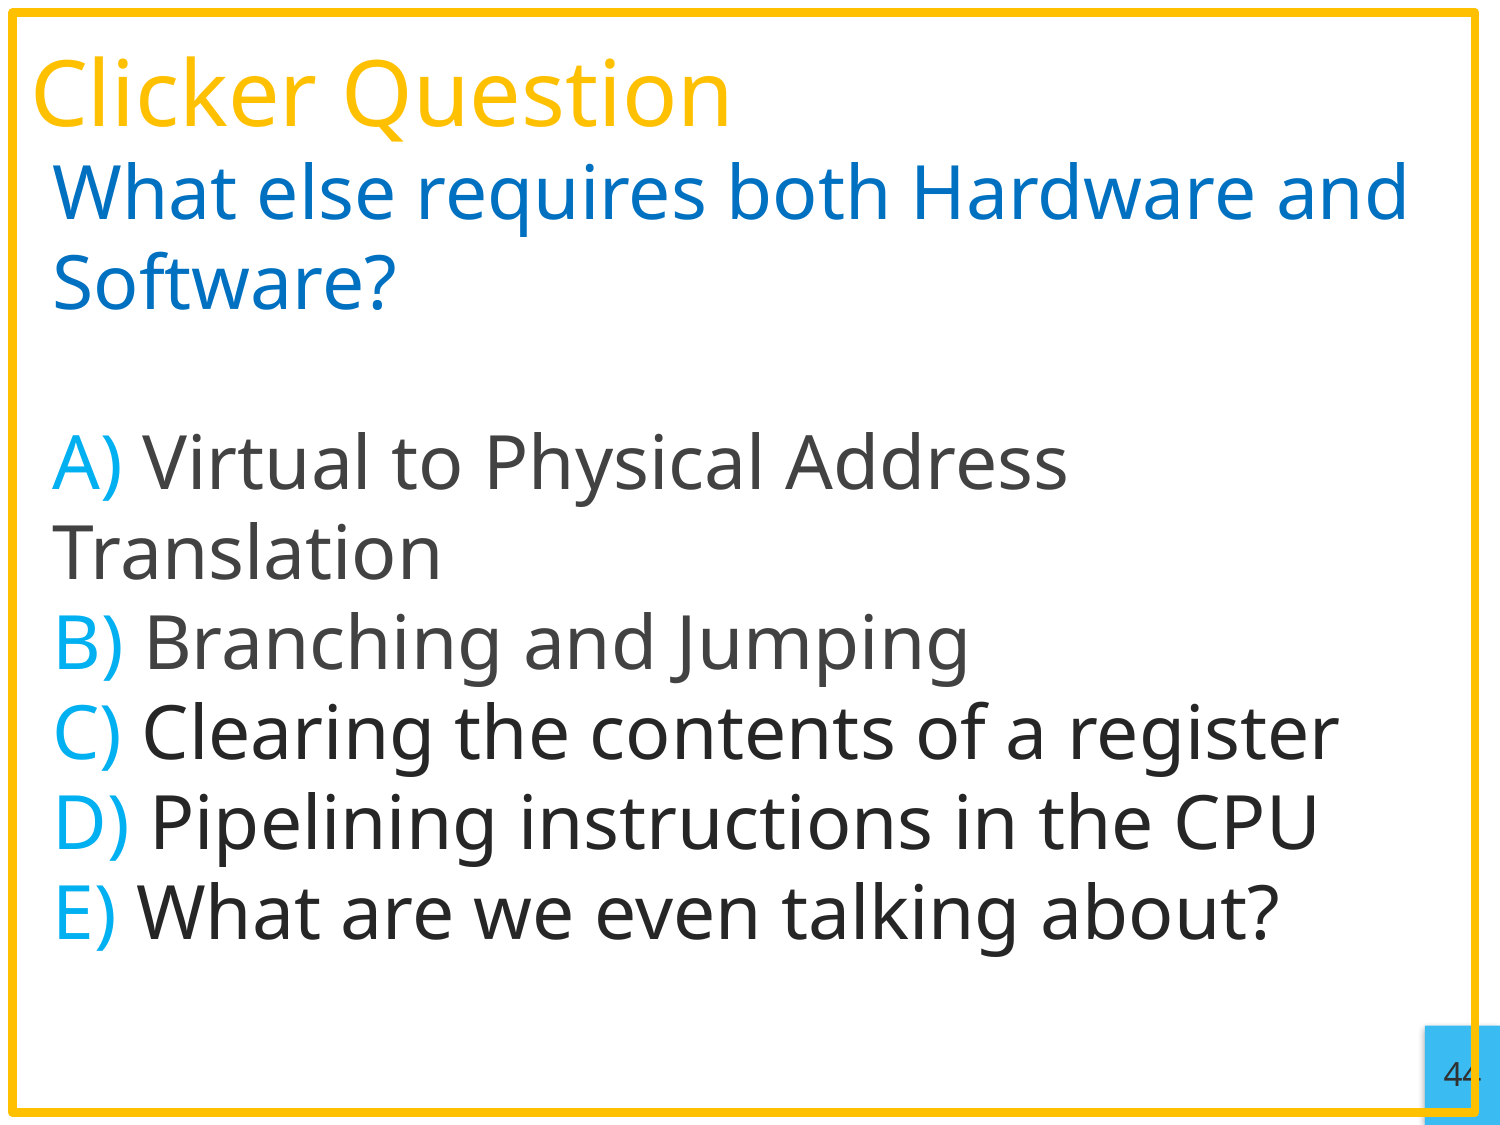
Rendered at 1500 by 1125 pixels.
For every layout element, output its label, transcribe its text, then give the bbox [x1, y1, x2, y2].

text_box [10, 10, 1477, 1115]
slide_number 44 [1425, 1025, 1500, 1125]
title Clicker Question [15, 16, 1485, 163]
